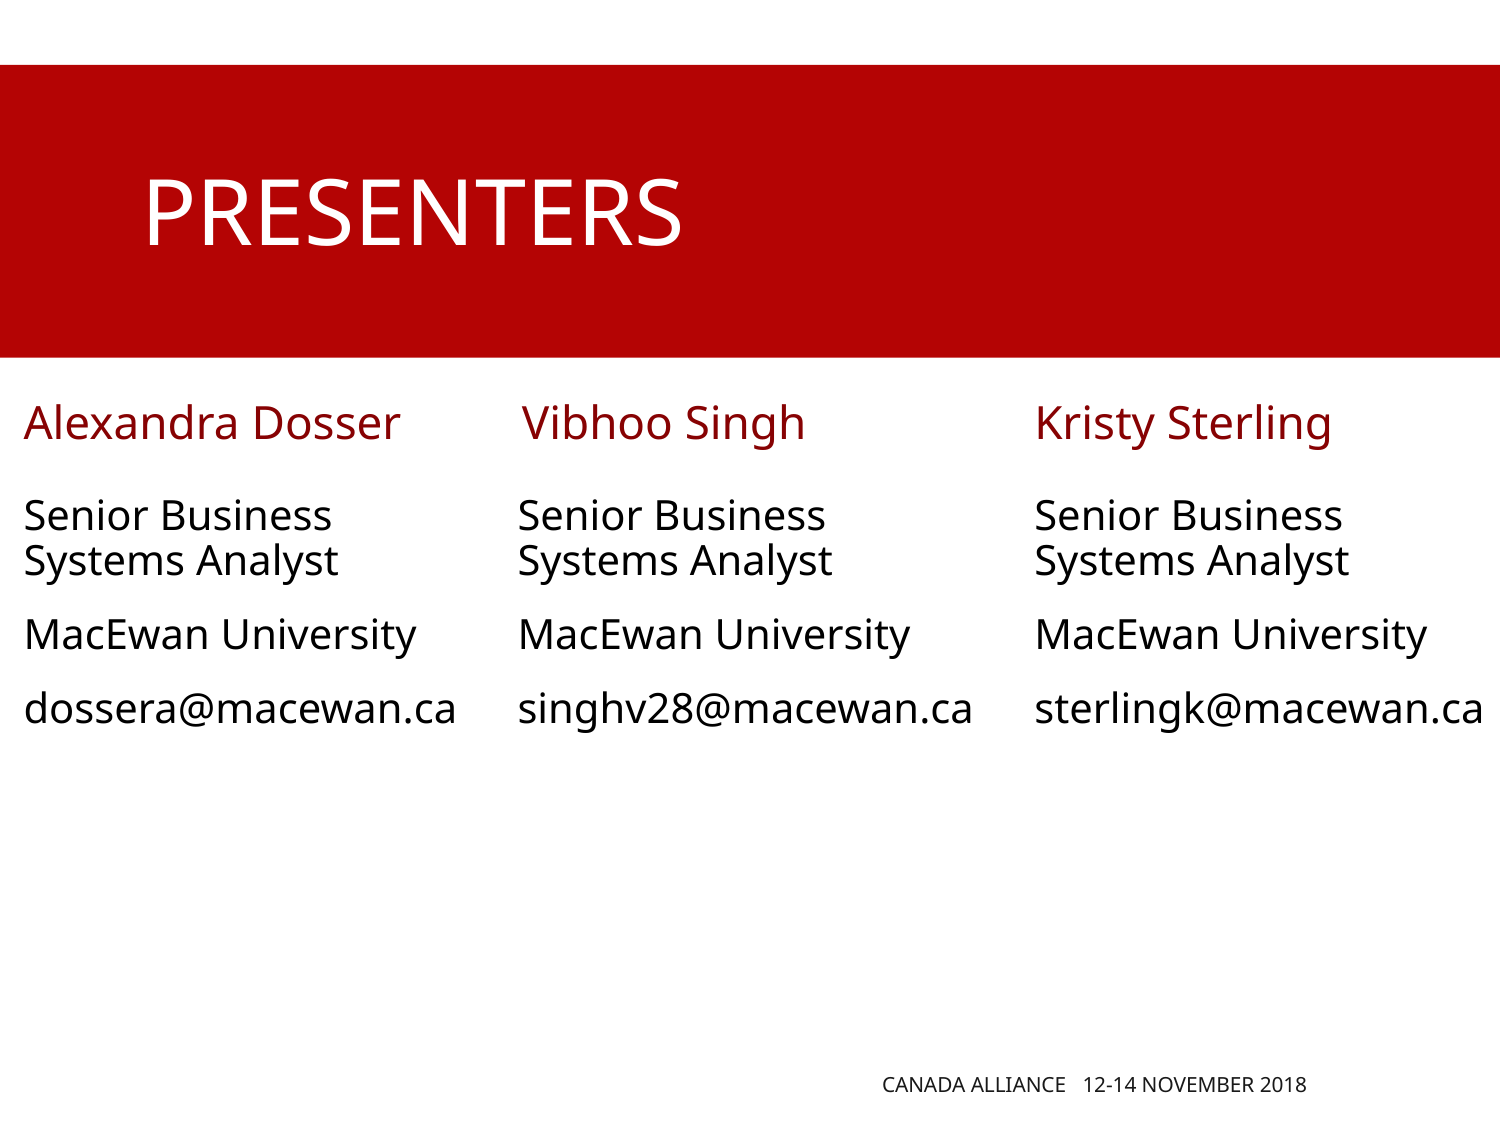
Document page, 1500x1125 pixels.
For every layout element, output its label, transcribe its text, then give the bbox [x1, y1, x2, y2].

list Vibhoo Singh [499, 357, 1011, 486]
footer CANADA ALLIANCE 12-14 NOVEMBER 2018 [595, 1061, 1322, 1107]
title PRESENTERS [126, 96, 1322, 342]
list Kristy Sterling [1011, 357, 1500, 486]
list Senior Business Systems Analyst MacEwan University singhv28@macewan.ca [495, 486, 1011, 725]
list Senior Business Systems Analyst MacEwan University dossera@macewan.ca [1, 486, 486, 725]
list Senior Business Systems Analyst MacEwan University sterlingk@macewan.ca [1011, 486, 1500, 725]
list Alexandra Dosser [1, 357, 486, 486]
text_box [0, 64, 1500, 358]
